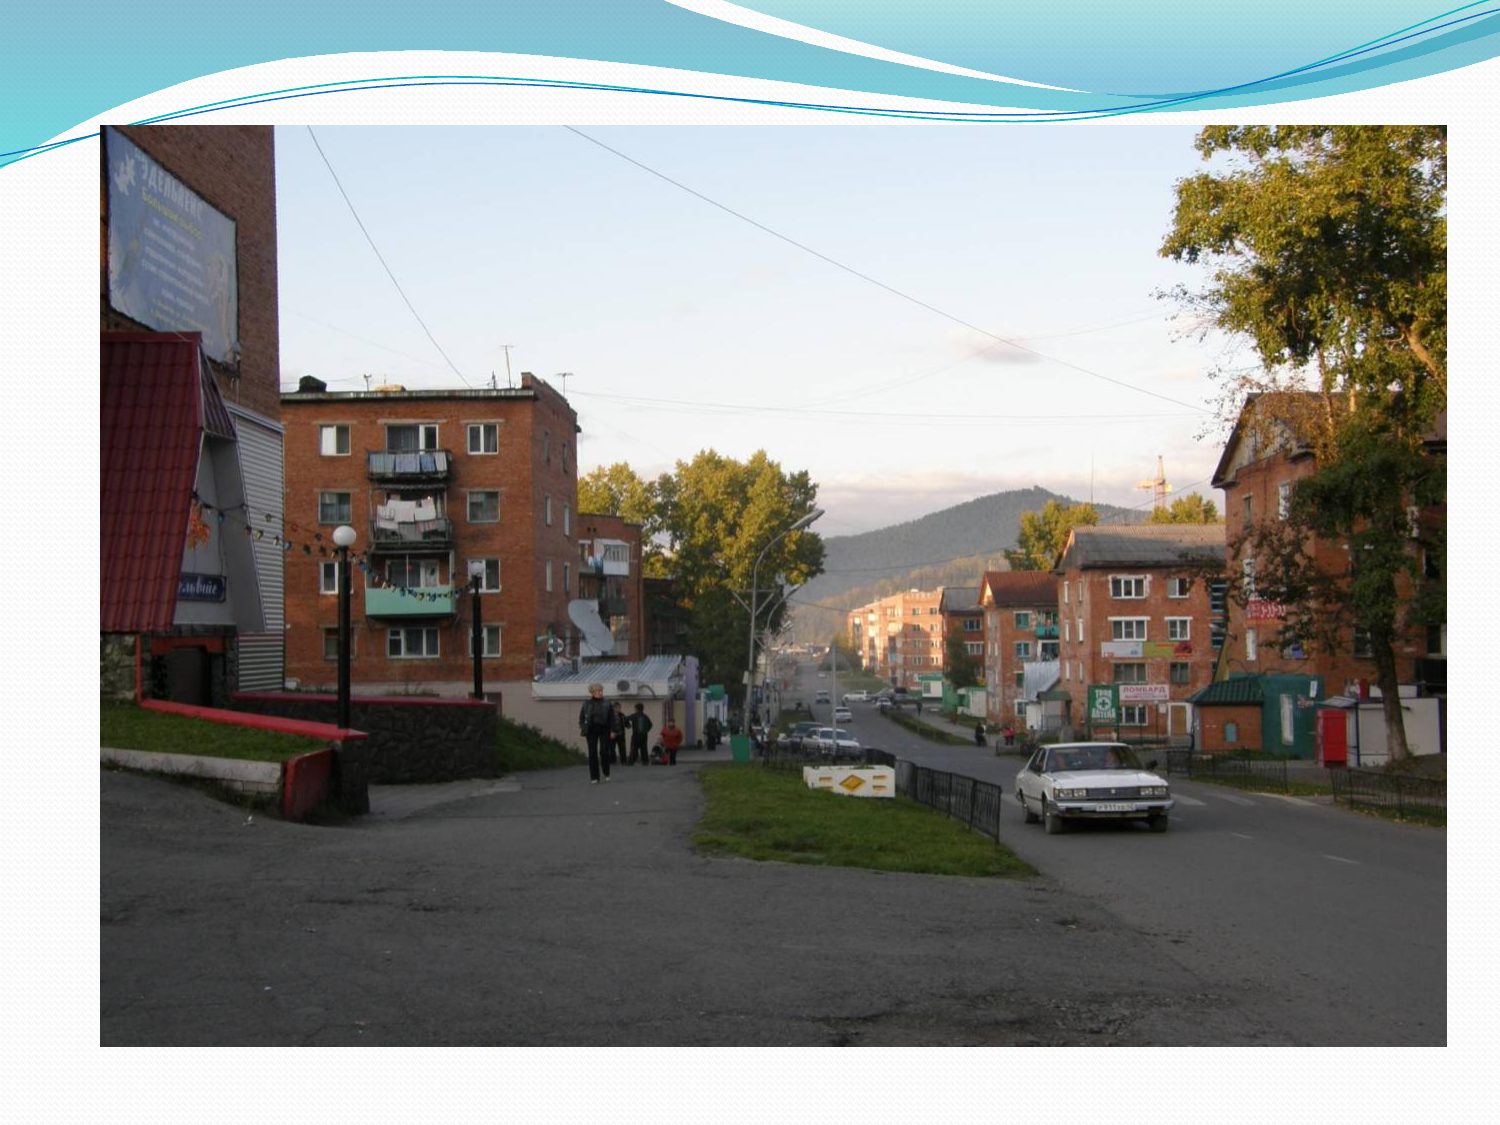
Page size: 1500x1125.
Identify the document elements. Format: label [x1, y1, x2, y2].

picture [100, 125, 1448, 1047]
